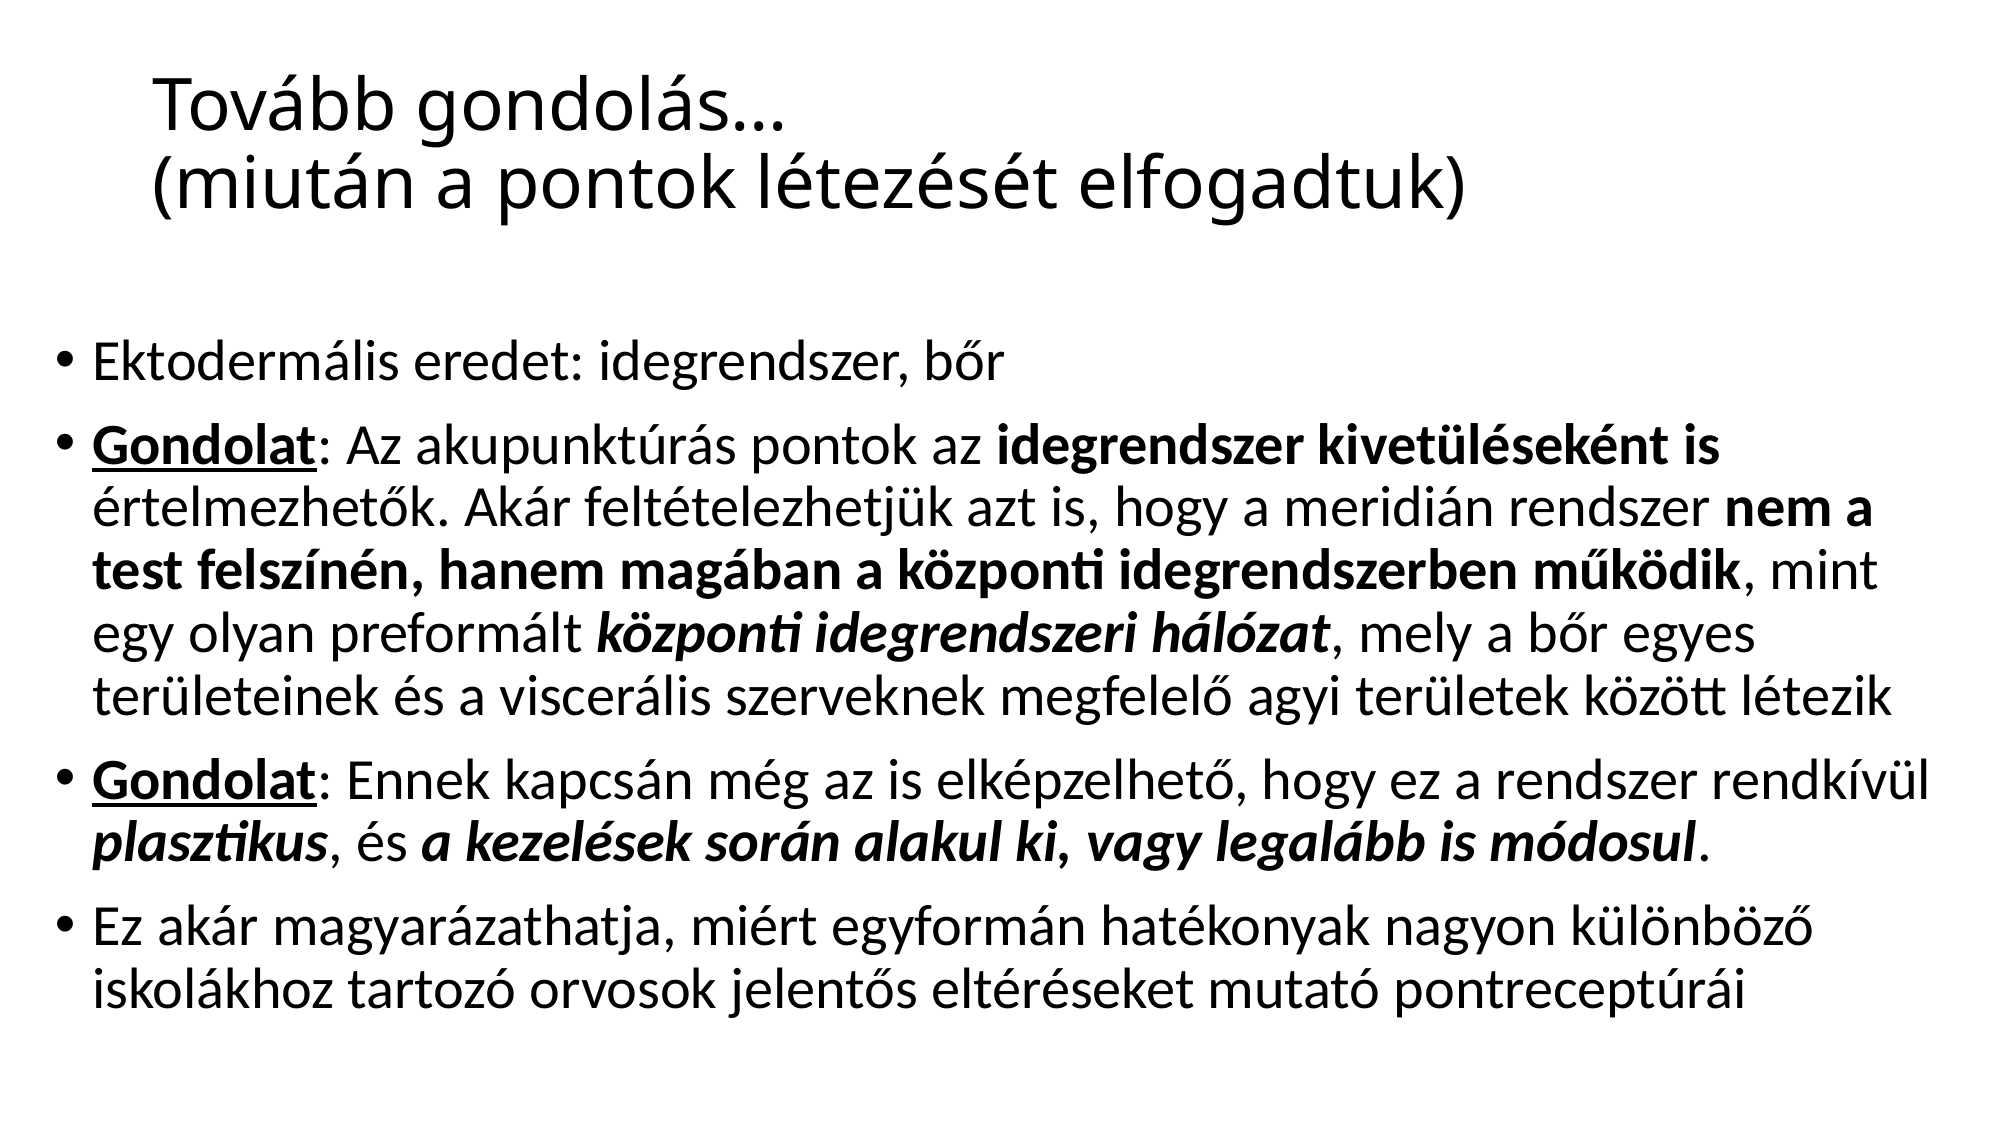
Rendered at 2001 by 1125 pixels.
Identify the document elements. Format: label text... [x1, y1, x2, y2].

list Ektodermális eredet: idegrendszer, bőr Gondolat: Az akupunktúrás pontok az idegrendszer kivetüléseként is értelmezhetők. Akár feltételezhetjük azt is, hogy a meridián rendszer nem a test felszínén, hanem magában a központi idegrendszerben működik, mint egy olyan preformált központi idegrendszeri hálózat, mely a bőr egyes területeinek és a viscerális szerveknek megfelelő agyi területek között létezik Gondolat: Ennek kapcsán még az is elképzelhető, hogy ez a rendszer rendkívül plasztikus, és a kezelések során alakul ki, vagy legalább is módosul. Ez akár magyarázathatja, miért egyformán hatékonyak nagyon különböző iskolákhoz tartozó orvosok jelentős eltéréseket mutató pontreceptúrái [39, 231, 1950, 1041]
title Tovább gondolás… (miután a pontok létezését elfogadtuk) [137, 59, 1863, 231]
